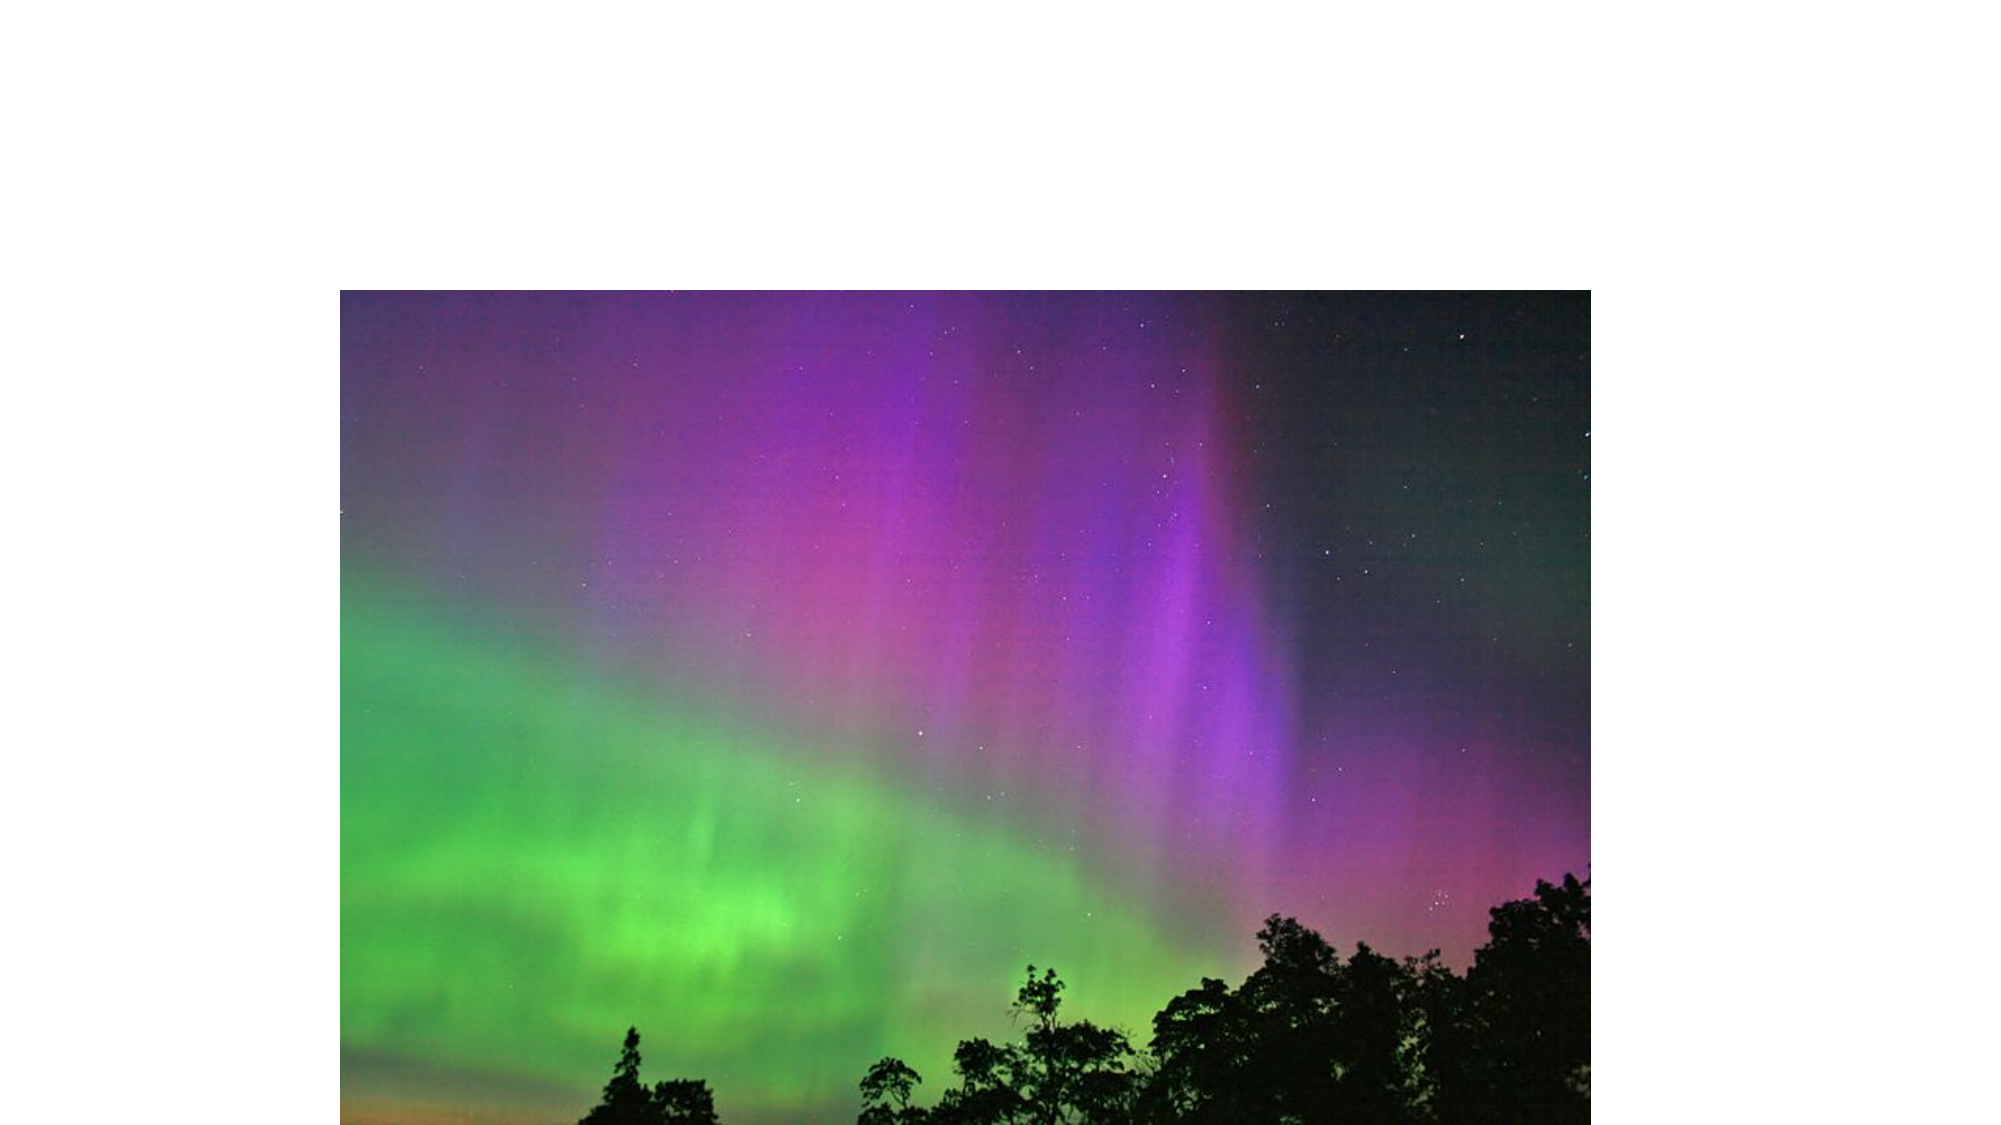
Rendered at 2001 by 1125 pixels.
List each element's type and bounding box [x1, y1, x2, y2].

picture [340, 290, 1591, 1125]
